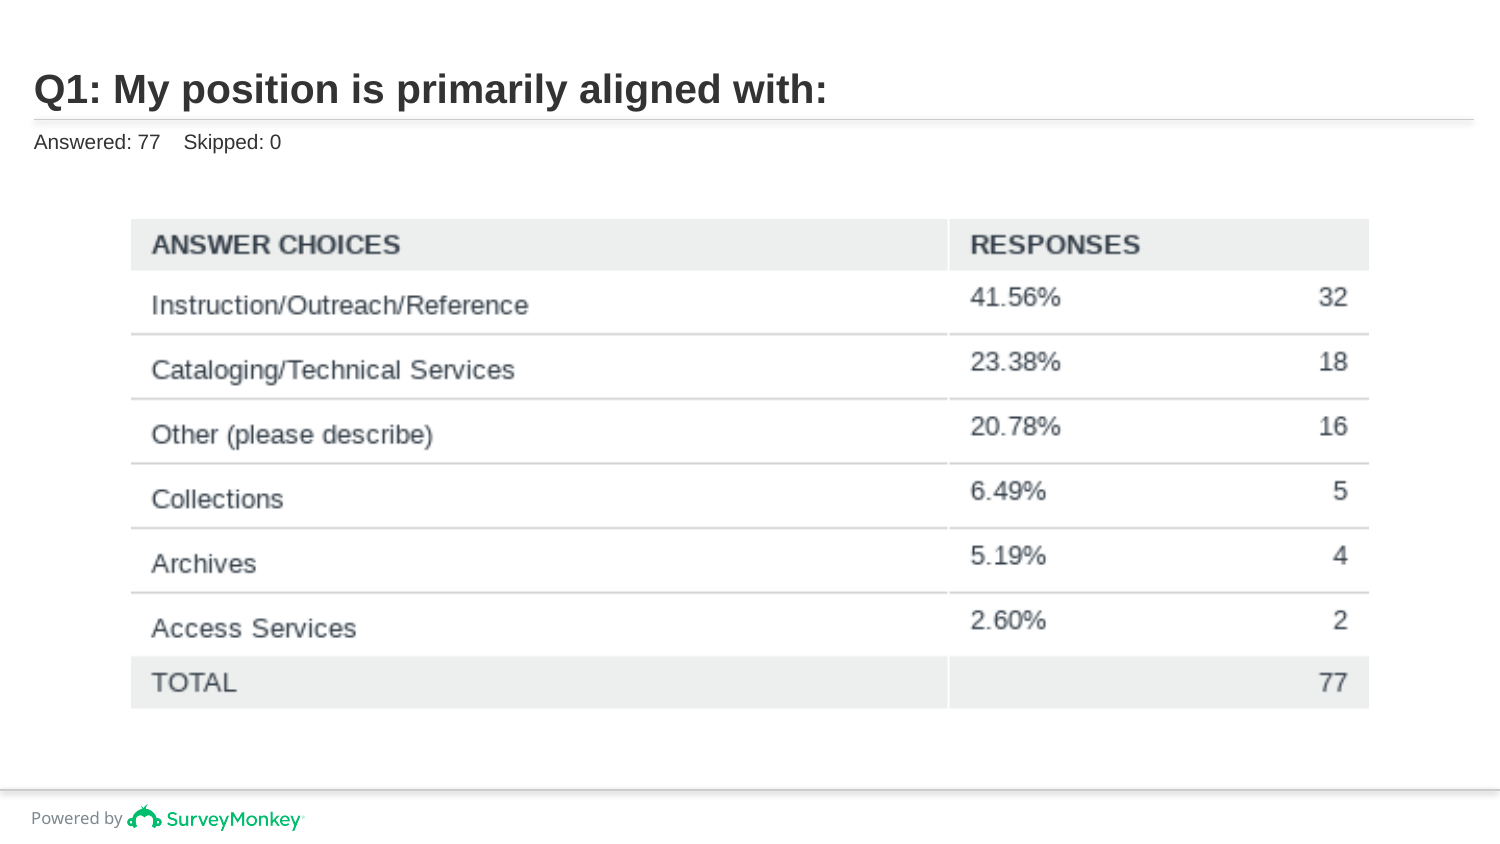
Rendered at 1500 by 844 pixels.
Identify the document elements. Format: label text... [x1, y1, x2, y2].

picture [116, 793, 316, 842]
title Q1: My position is primarily aligned with: [18, 54, 1369, 119]
picture [131, 218, 1369, 711]
list Answered: 77 Skipped: 0 [18, 120, 894, 162]
